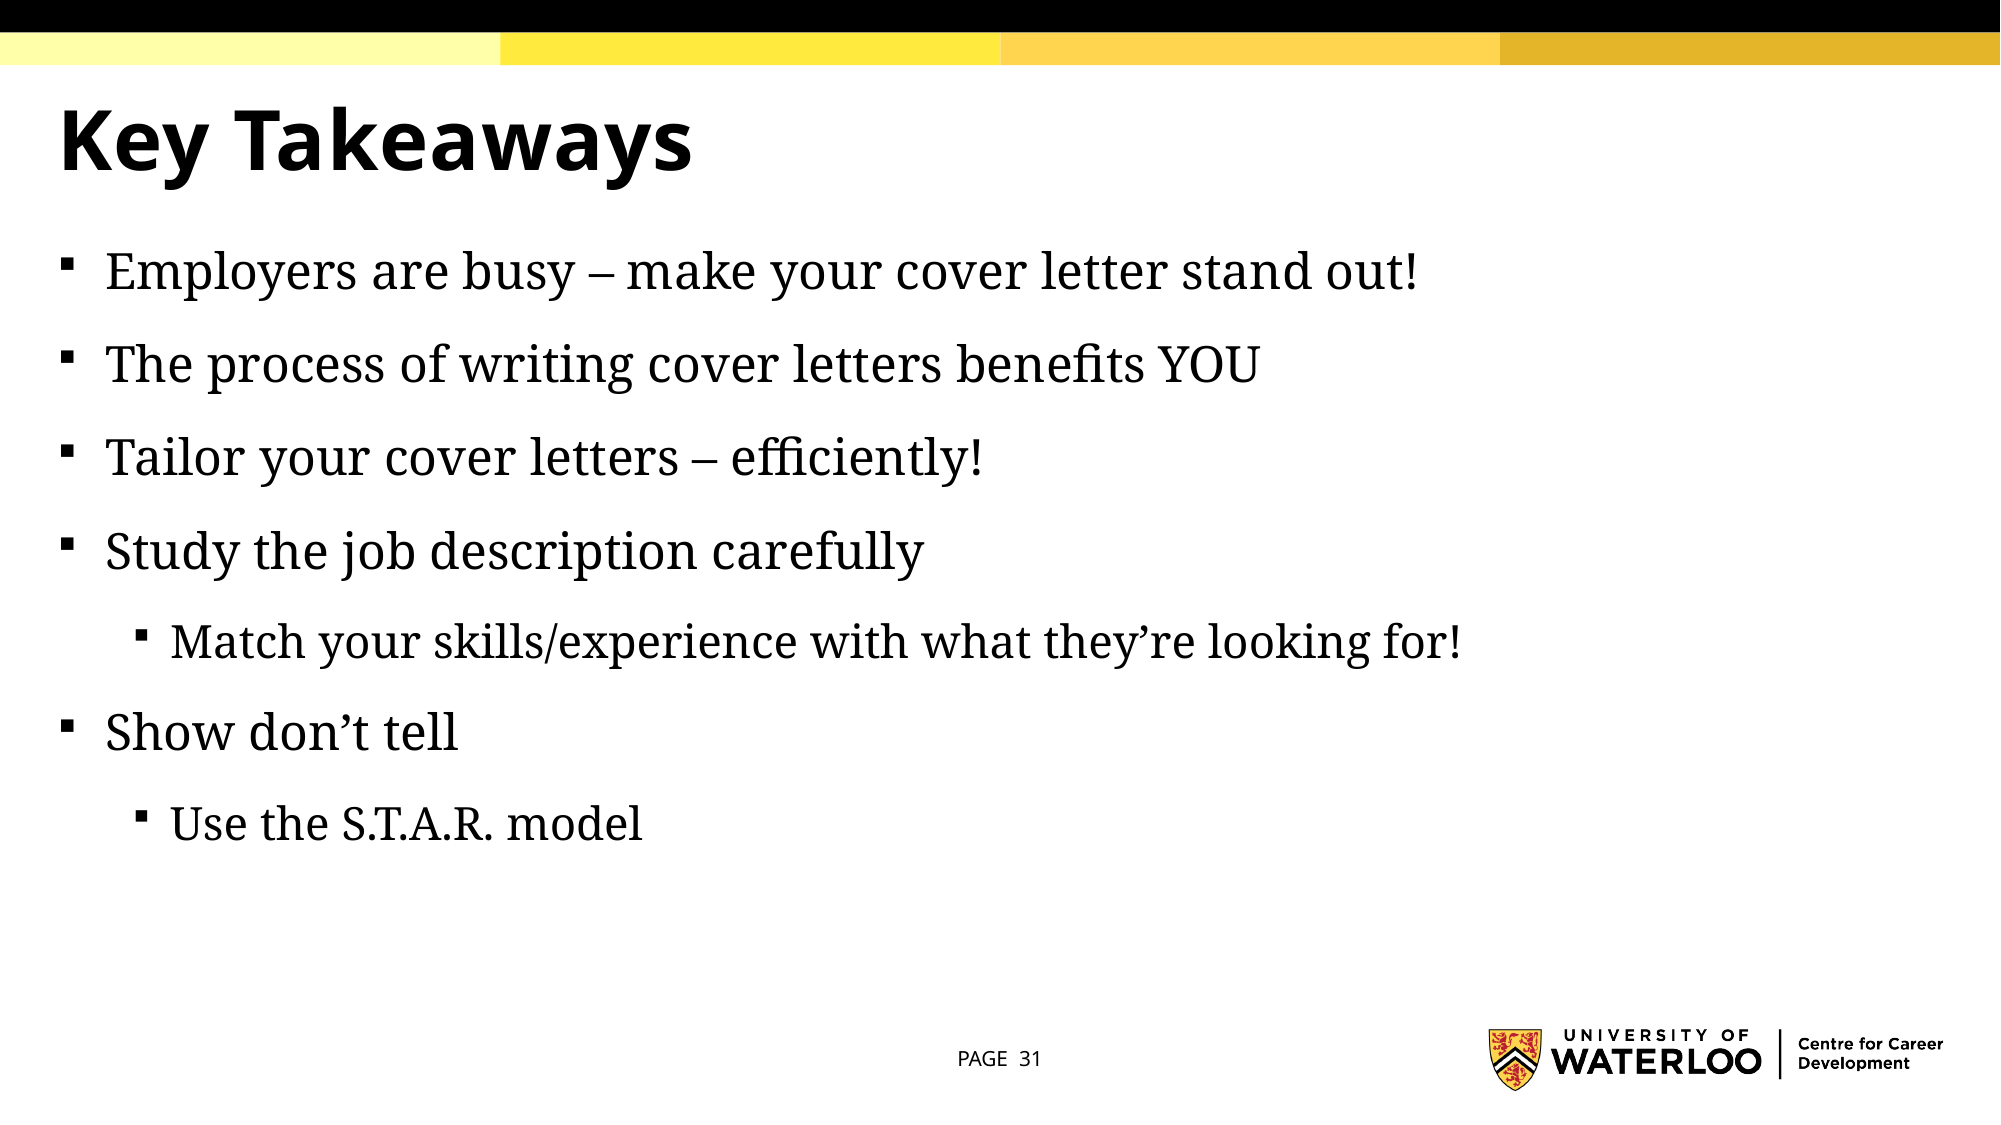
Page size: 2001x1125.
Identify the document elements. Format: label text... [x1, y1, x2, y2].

slide_number PAGE 31 [916, 1039, 1084, 1081]
title Key Takeaways [42, 71, 1941, 219]
list Employers are busy – make your cover letter stand out! The process of writing cover letters benefits YOU Tailor your cover letters – efficiently! Study the job description carefully Match your skills/experience with what they’re looking for! Show don’t tell Use the S.T.A.R. model [42, 231, 1941, 986]
picture [1430, 982, 2000, 1125]
